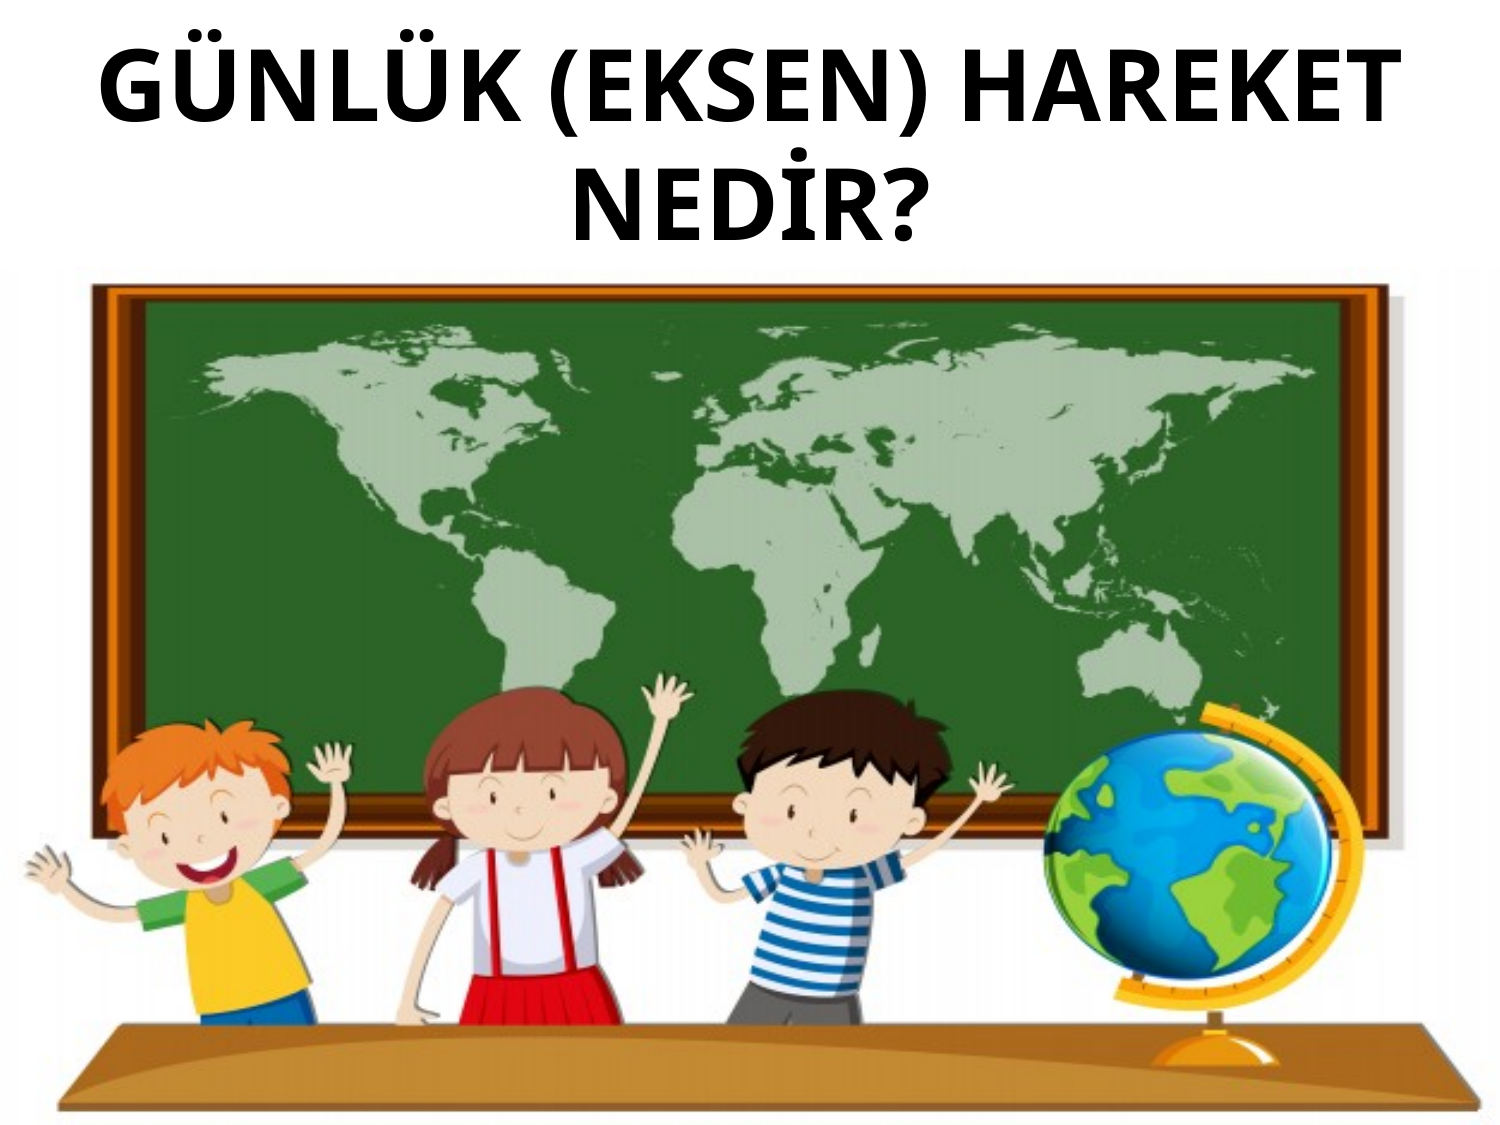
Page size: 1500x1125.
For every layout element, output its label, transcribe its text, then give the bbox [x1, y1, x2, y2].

picture [0, 266, 1500, 1125]
title GÜNLÜK (EKSEN) HAREKET NEDİR? [0, 42, 1500, 239]
